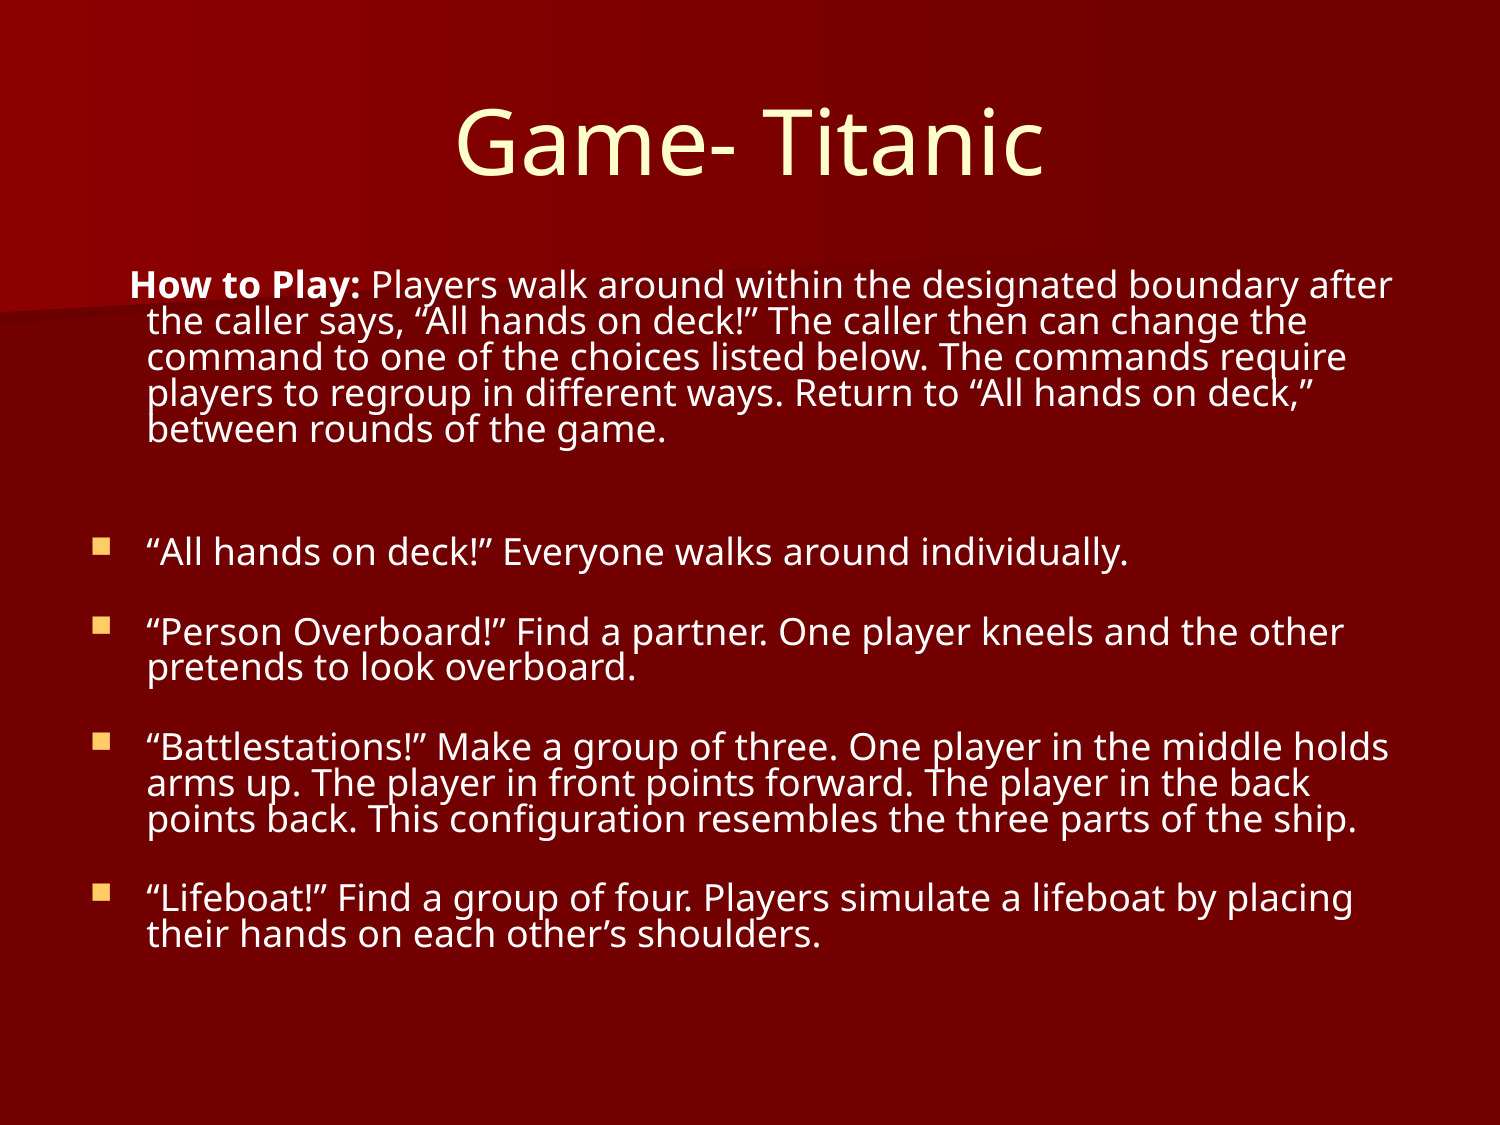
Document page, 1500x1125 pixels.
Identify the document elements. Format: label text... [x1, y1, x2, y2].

title Game- Titanic [74, 44, 1426, 233]
list How to Play: Players walk around within the designated boundary after the caller says, “All hands on deck!” The caller then can change the command to one of the choices listed below. The commands require players to regroup in different ways. Return to “All hands on deck,” between rounds of the game. “All hands on deck!” Everyone walks around individually. “Person Overboard!” Find a partner. One player kneels and the other pretends to look overboard. “Battlestations!” Make a group of three. One player in the middle holds arms up. The player in front points forward. The player in the back points back. This configuration resembles the three parts of the ship. “Lifeboat!” Find a group of four. Players simulate a lifeboat by placing their hands on each other’s shoulders. [74, 262, 1426, 1001]
